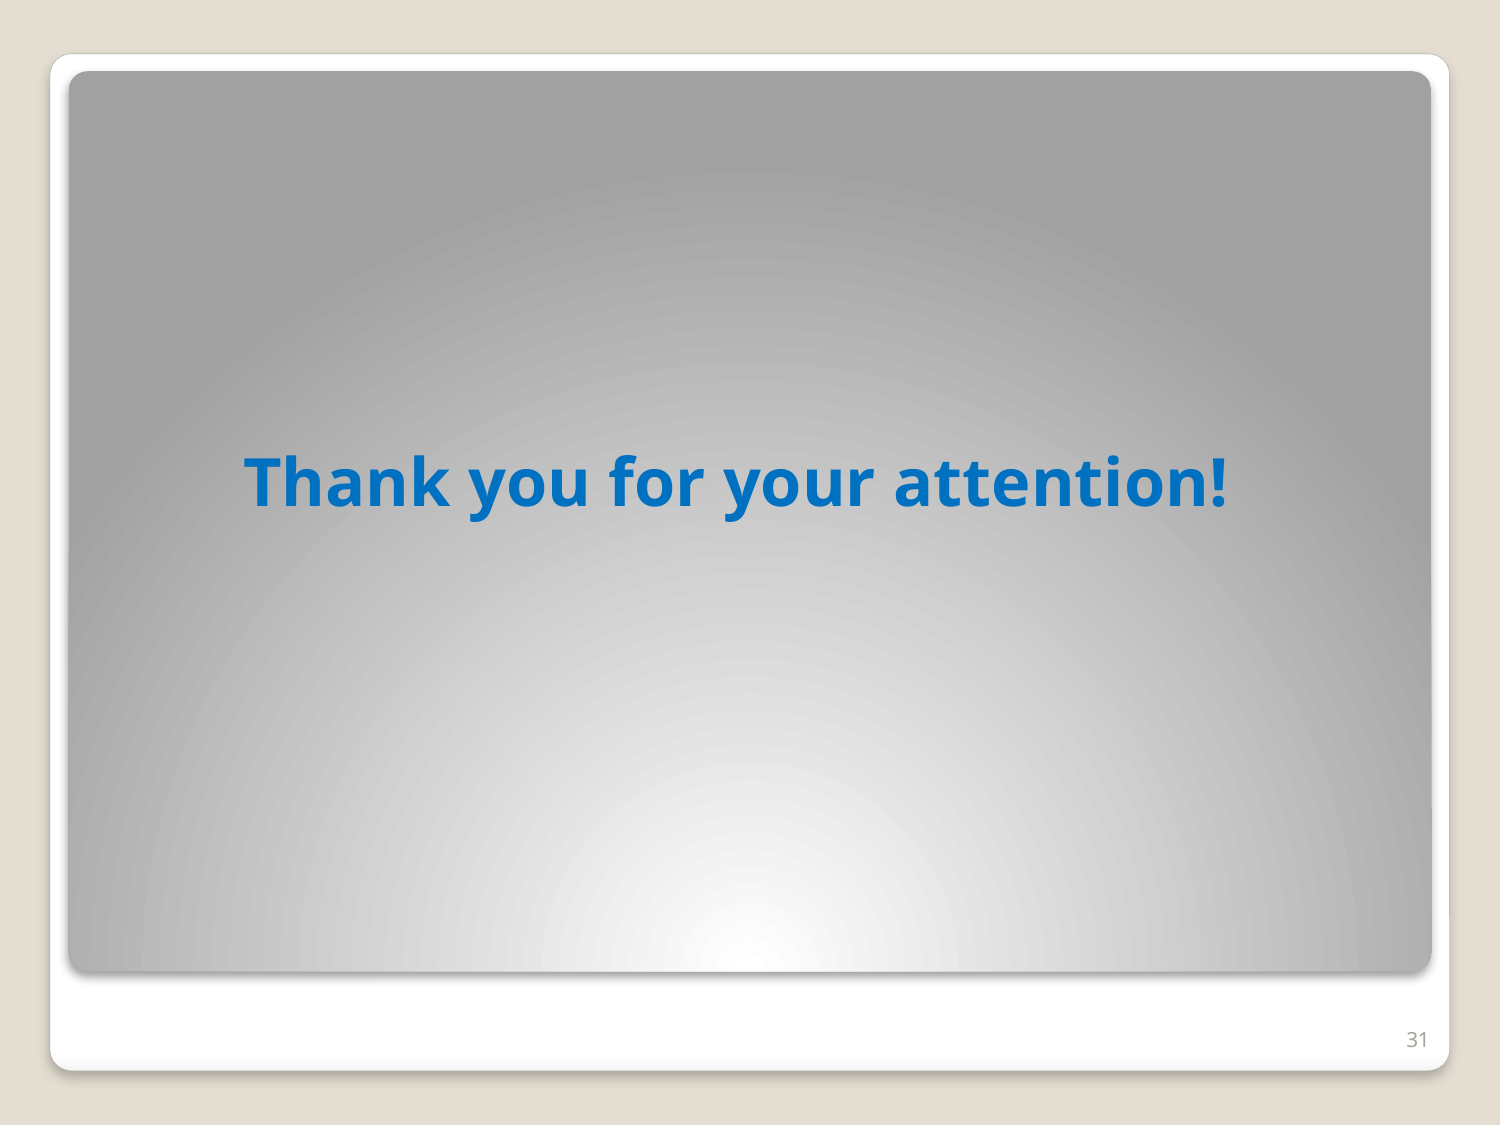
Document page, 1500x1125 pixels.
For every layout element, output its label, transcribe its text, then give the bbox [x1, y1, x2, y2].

text_box Thank you for your attention! [64, 432, 1408, 528]
slide_number 31 [1369, 1002, 1445, 1063]
